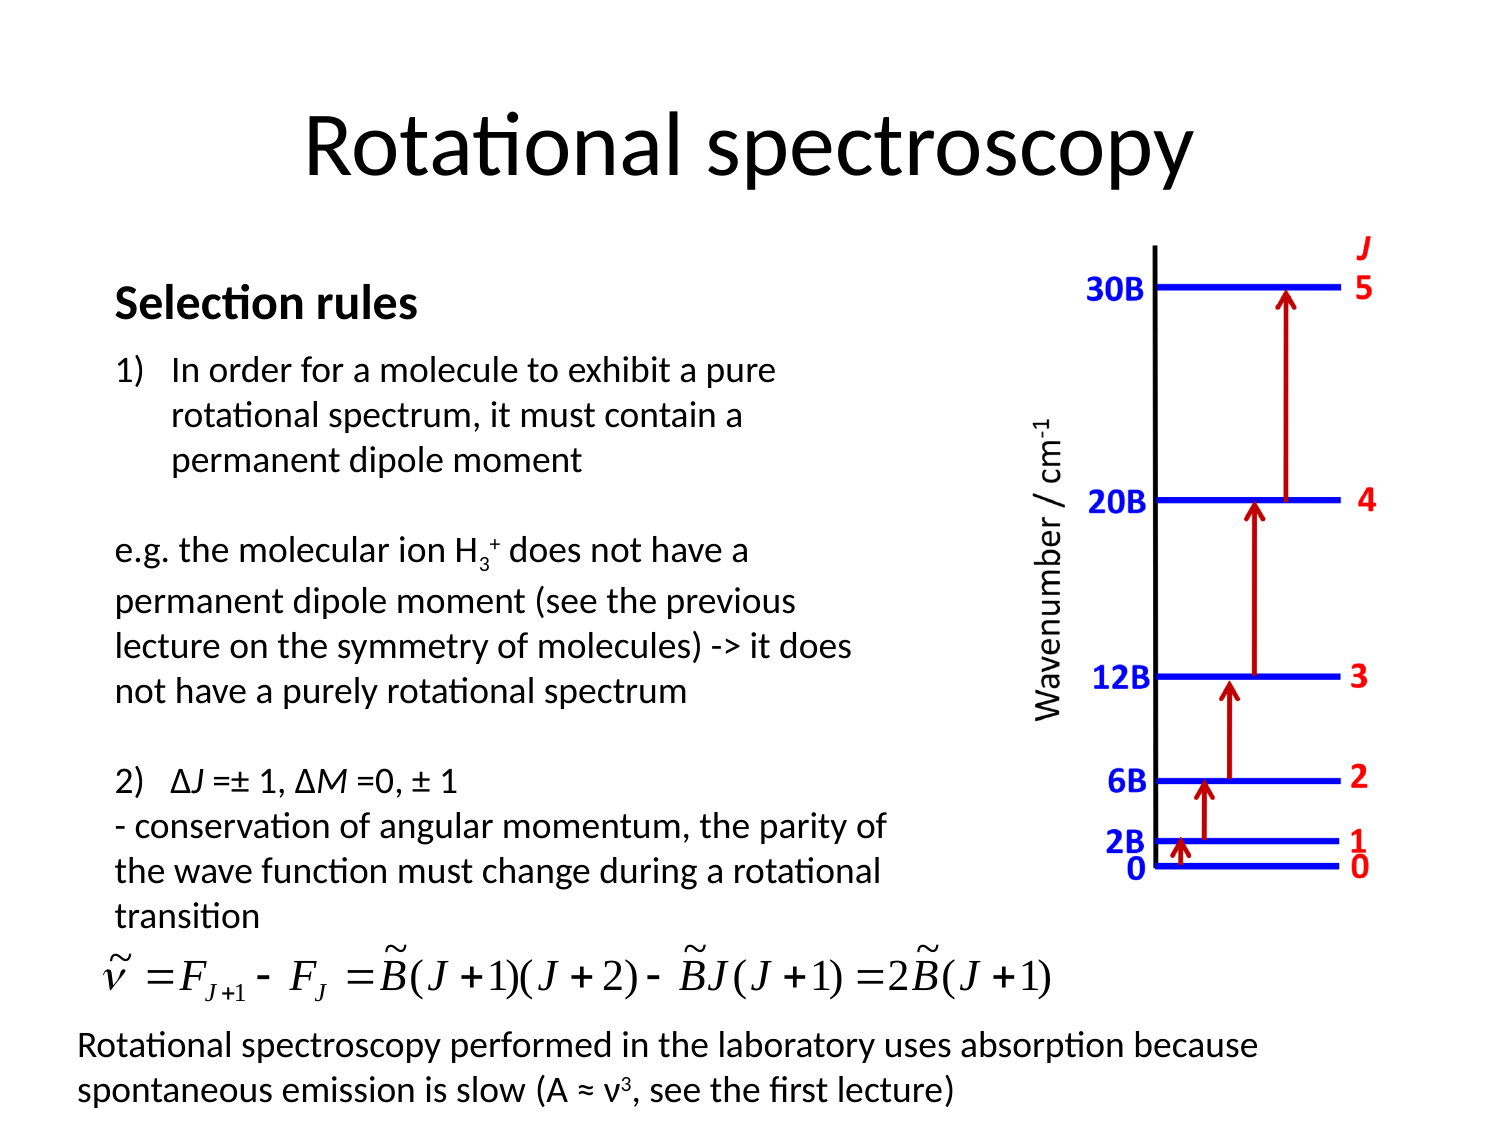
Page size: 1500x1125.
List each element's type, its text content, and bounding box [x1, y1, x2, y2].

picture [999, 217, 1422, 936]
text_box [99, 938, 1059, 1013]
text_box Selection rules [99, 262, 613, 337]
text_box In order for a molecule to exhibit a pure rotational spectrum, it must contain a permanent dipole moment e.g. the molecular ion H3+ does not have a permanent dipole moment (see the previous lecture on the symmetry of molecules) -> it does not have a purely rotational spectrum 2) ΔJ =± 1, ΔM =0, ± 1 - conservation of angular momentum, the parity of the wave function must change during a rotational transition [99, 337, 925, 938]
text_box Rotational spectroscopy performed in the laboratory uses absorption because spontaneous emission is slow (A ≈ ν3, see the first lecture) [62, 1012, 1421, 1118]
title Rotational spectroscopy [75, 45, 1425, 233]
